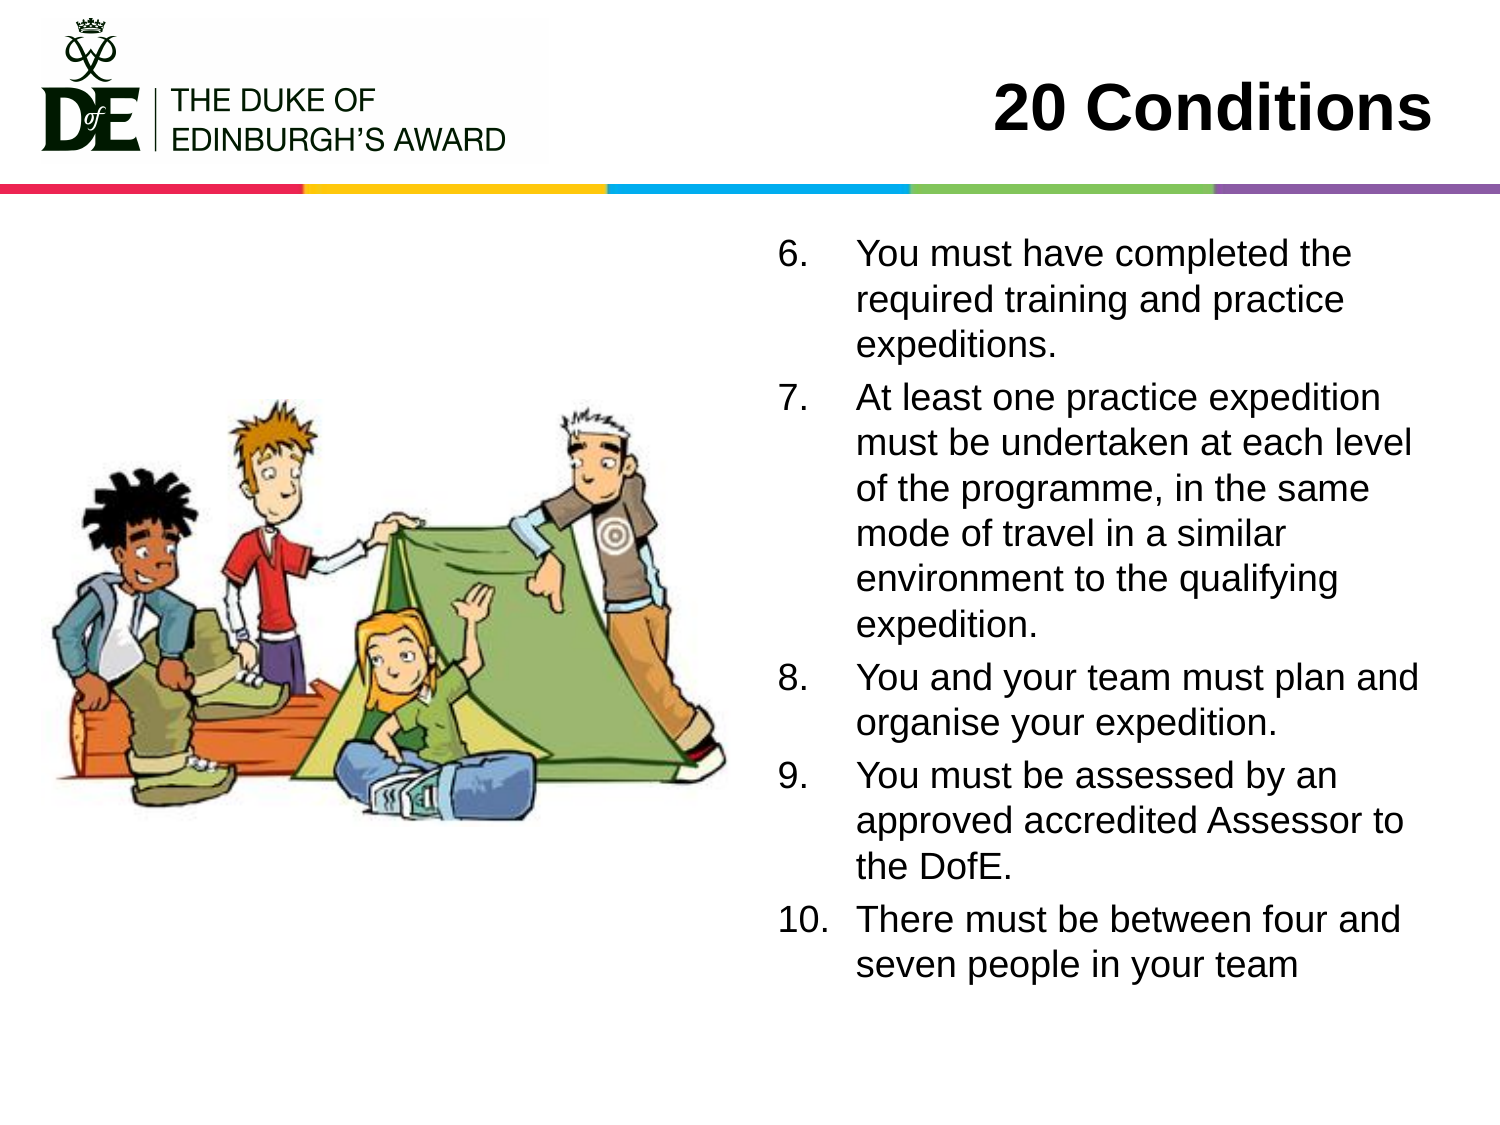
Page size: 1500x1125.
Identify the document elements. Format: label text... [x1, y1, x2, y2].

picture [909, 184, 1500, 194]
list You must have completed the required training and practice expeditions. At least one practice expedition must be undertaken at each level of the programme, in the same mode of travel in a similar environment to the qualifying expedition. You and your team must plan and organise your expedition. You must be assessed by an approved accredited Assessor to the DofE. There must be between four and seven people in your team [762, 221, 1449, 1005]
picture [41, 18, 549, 164]
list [40, 399, 738, 828]
title 20 Conditions [548, 45, 1449, 164]
picture [0, 184, 609, 194]
